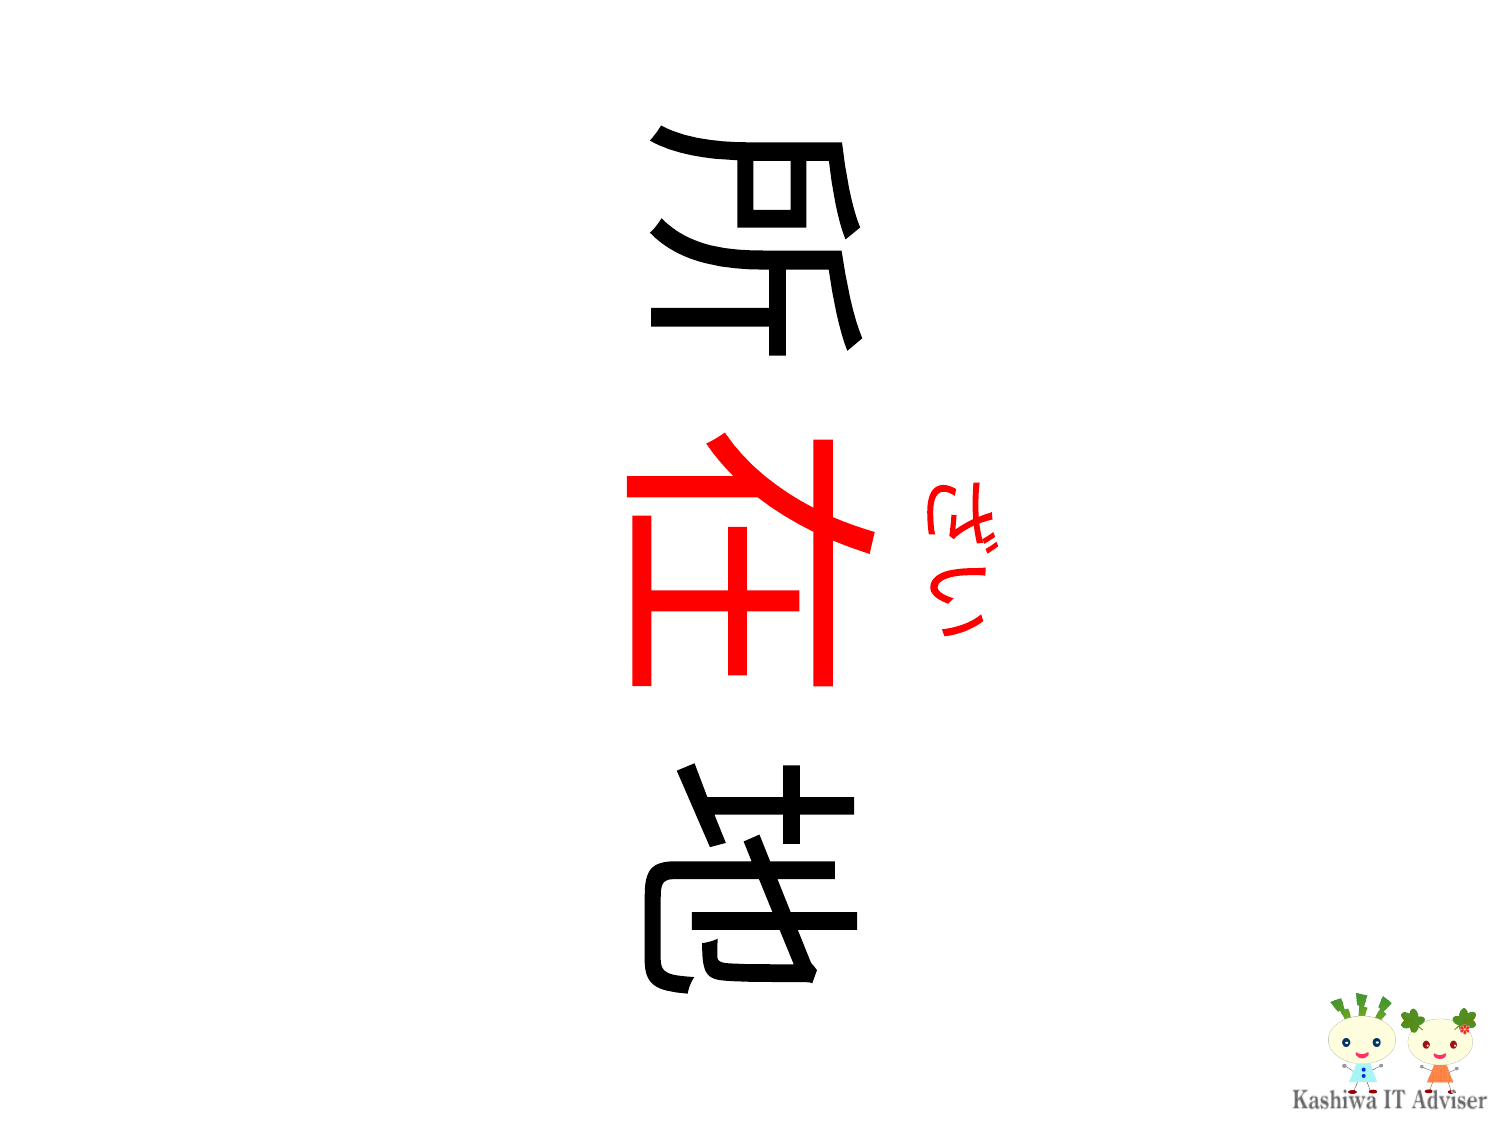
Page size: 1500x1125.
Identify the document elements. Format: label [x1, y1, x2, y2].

picture [1292, 992, 1488, 1110]
